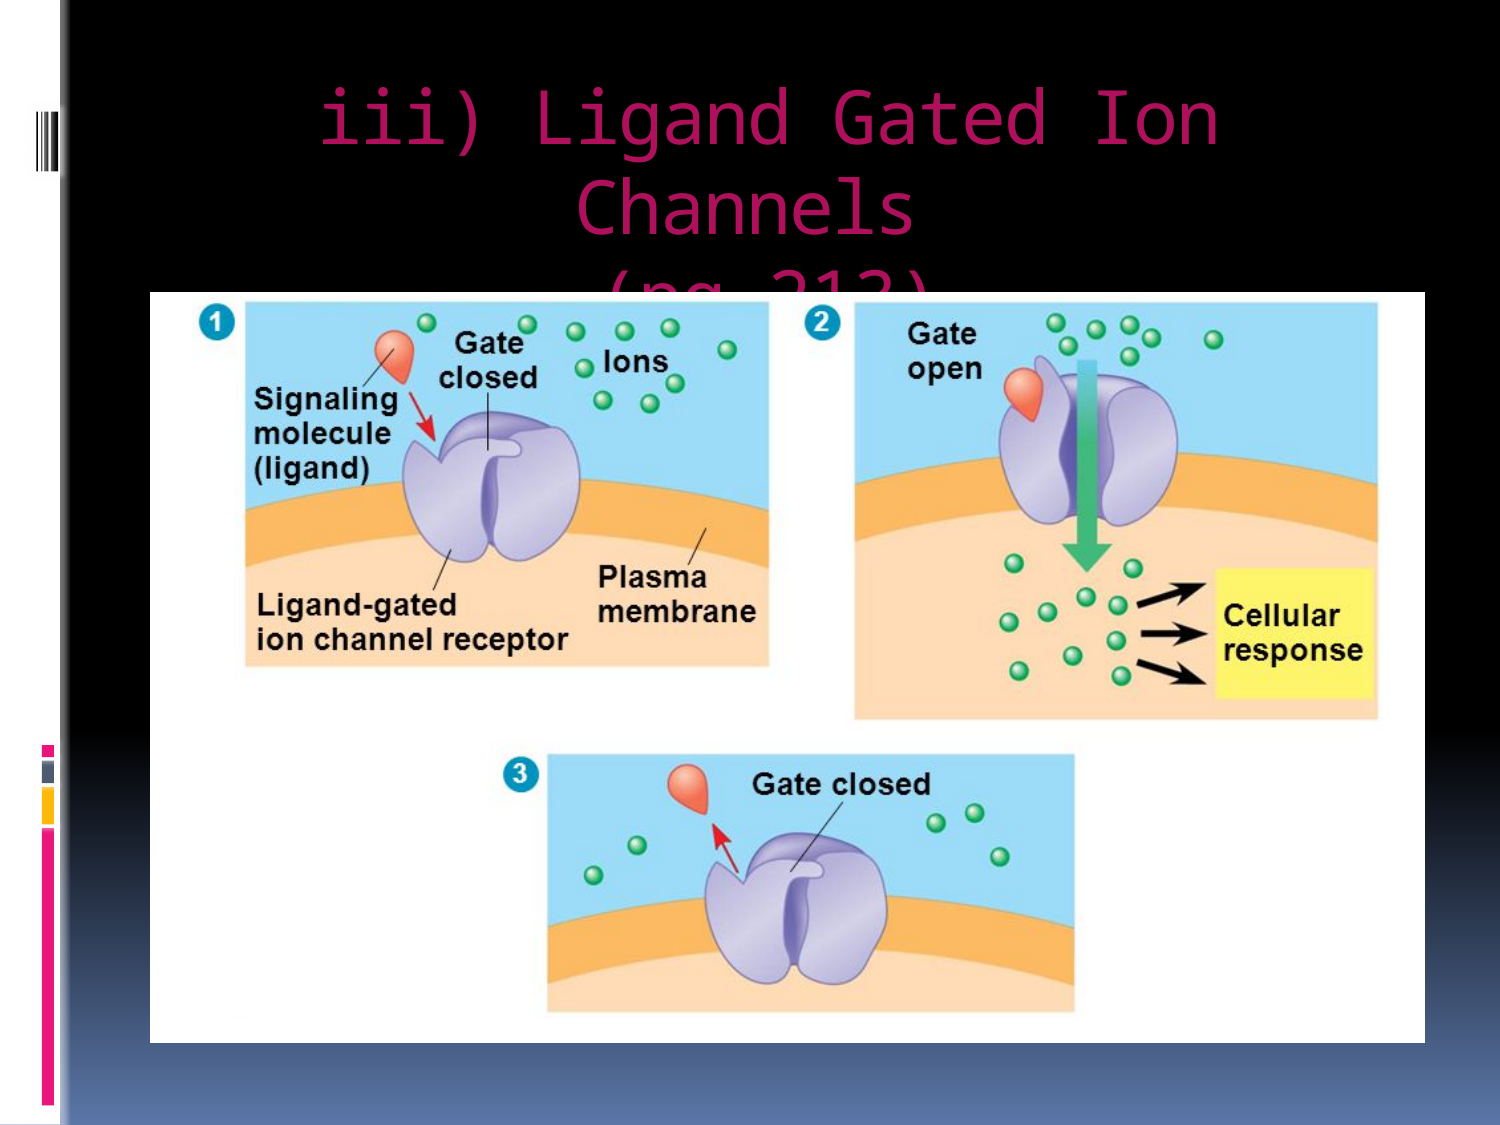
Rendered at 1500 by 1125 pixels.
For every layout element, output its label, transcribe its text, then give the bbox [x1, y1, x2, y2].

title iii) Ligand Gated Ion Channels (pg 213) [112, 62, 1425, 234]
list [149, 292, 1426, 1043]
